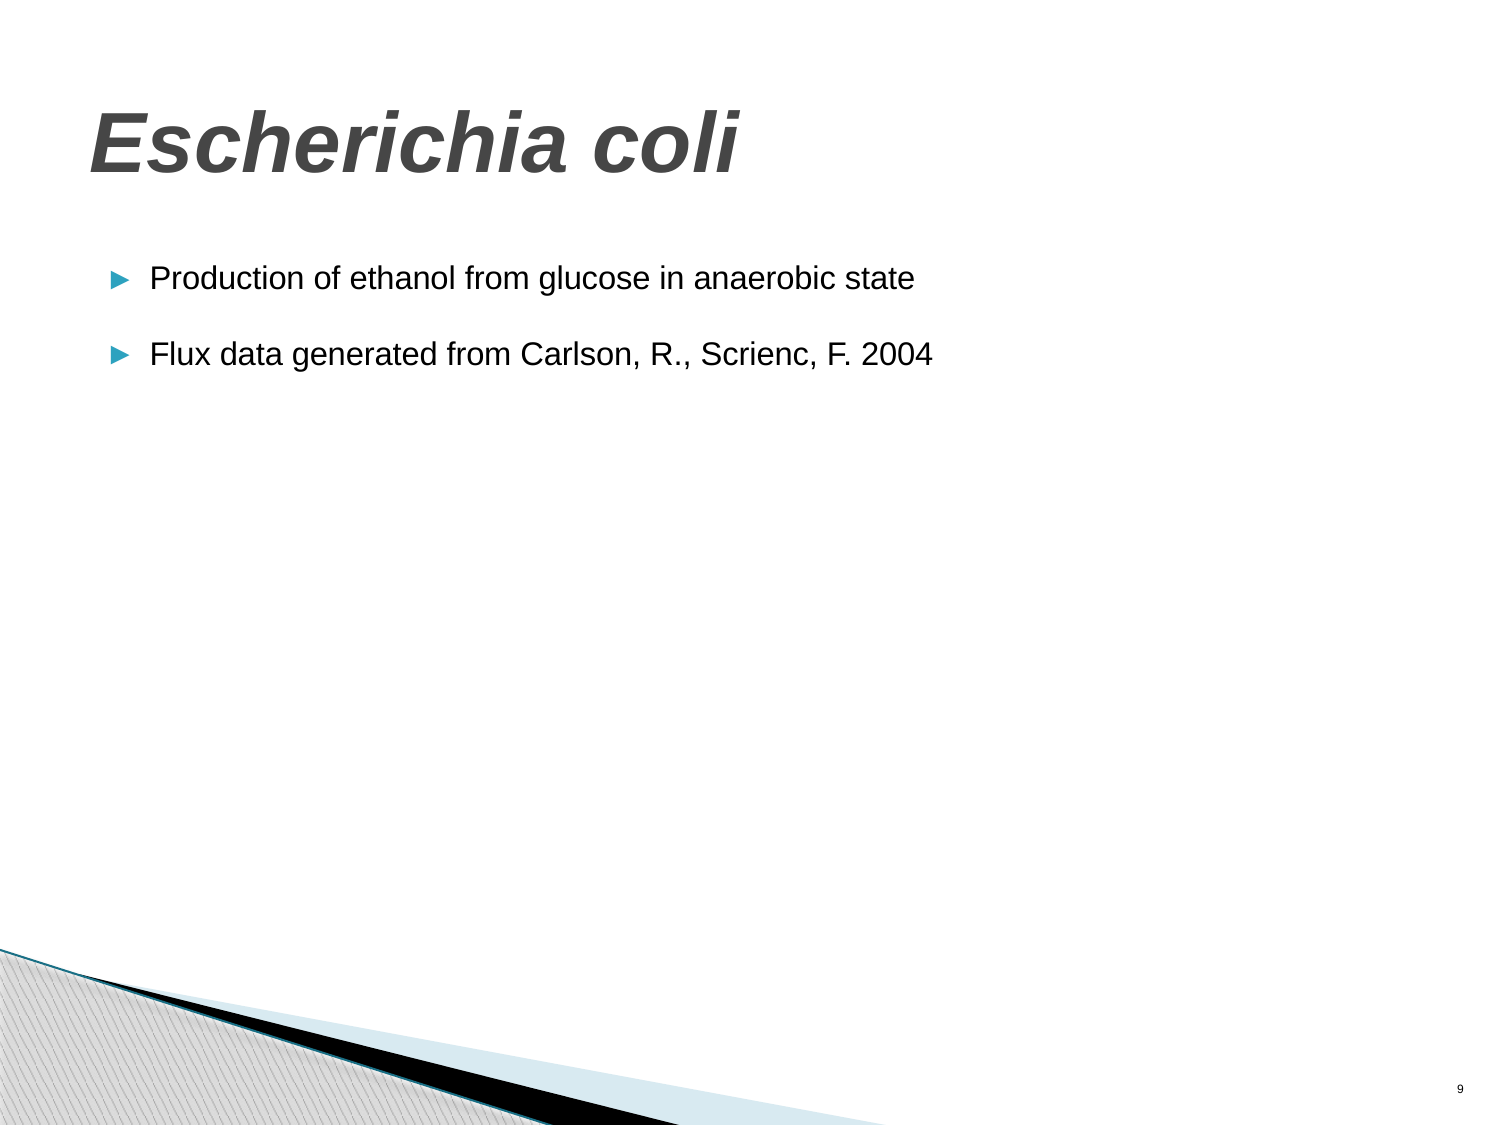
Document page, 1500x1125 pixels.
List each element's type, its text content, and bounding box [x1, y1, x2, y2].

text_box Production of ethanol from glucose in anaerobic state Flux data generated from Carlson, R., Scrienc, F. 2004 [74, 242, 1425, 986]
title Escherichia coli [75, 45, 1425, 233]
text_box 9 [1418, 1051, 1479, 1112]
